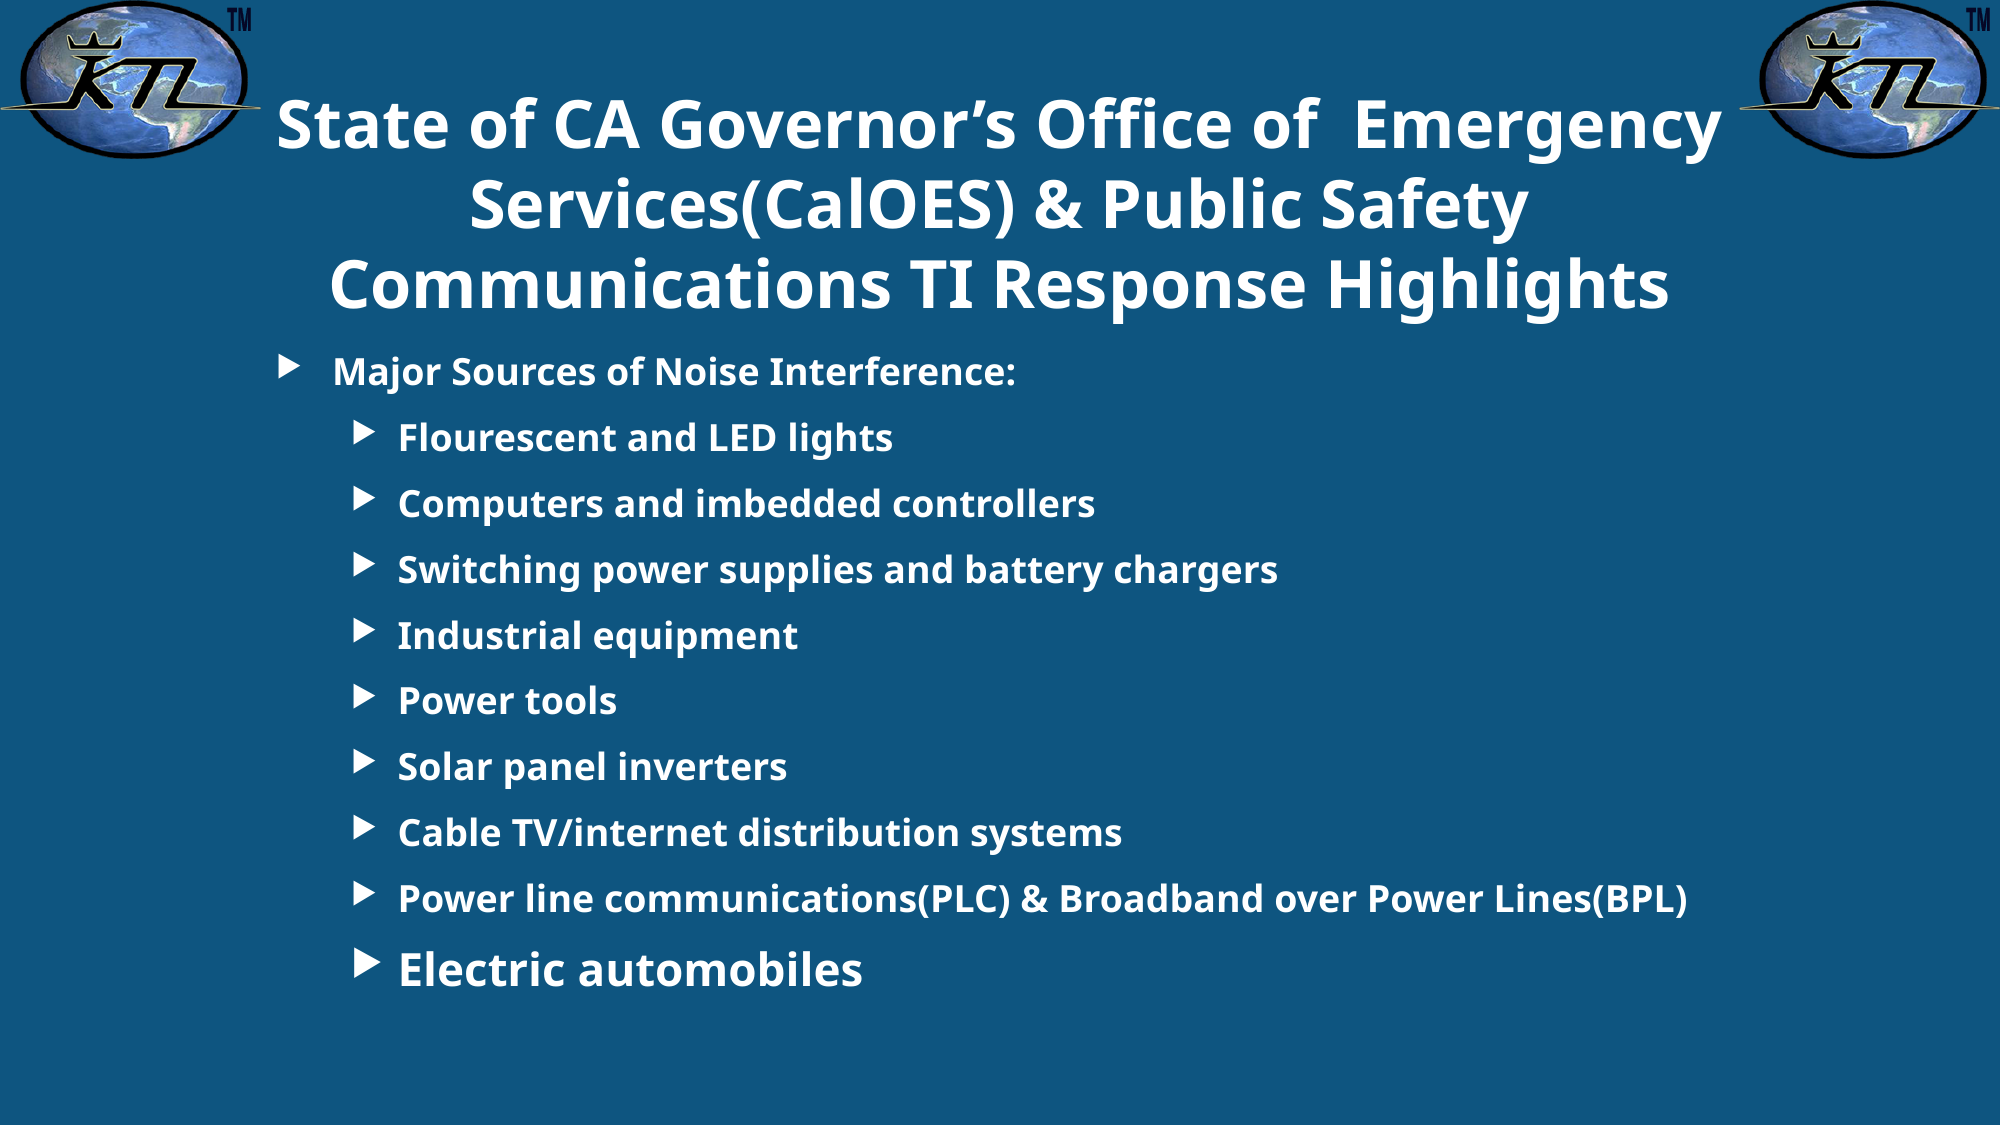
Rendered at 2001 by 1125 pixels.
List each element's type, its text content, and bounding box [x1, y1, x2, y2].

list Major Sources of Noise Interference: Flourescent and LED lights Computers and imbedded controllers Switching power supplies and battery chargers Industrial equipment Power tools Solar panel inverters Cable TV/internet distribution systems Power line communications(PLC) & Broadband over Power Lines(BPL) Electric automobiles [260, 340, 1740, 1029]
title State of CA Governor’s Office of Emergency Services(CalOES) & Public Safety Communications TI Response Highlights [260, 74, 1740, 304]
picture [0, 0, 261, 159]
picture [1739, 0, 2000, 159]
